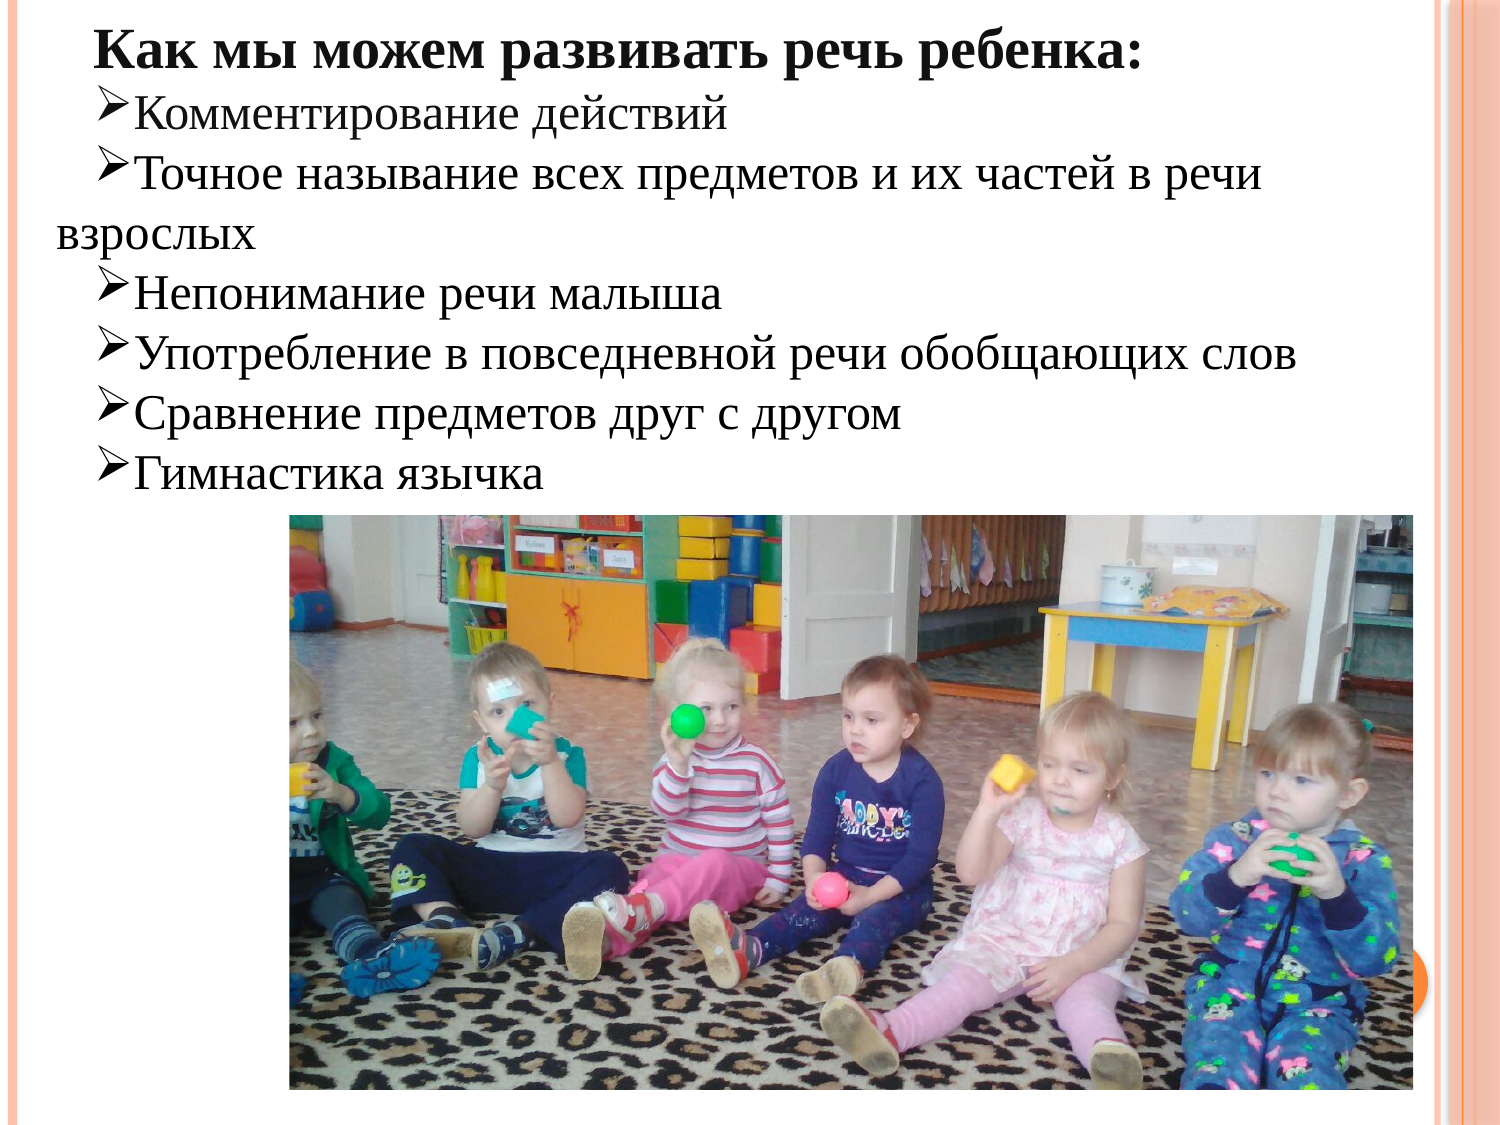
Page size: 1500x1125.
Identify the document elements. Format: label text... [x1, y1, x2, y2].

picture [288, 514, 1414, 1091]
text_box Как мы можем развивать речь ребенка: Комментирование действий Точное называние всех предметов и их частей в речи взрослых Непонимание речи малыша Употребление в повседневной речи обобщающих слов Сравнение предметов друг с другом Гимнастика язычка [41, 2, 1441, 508]
